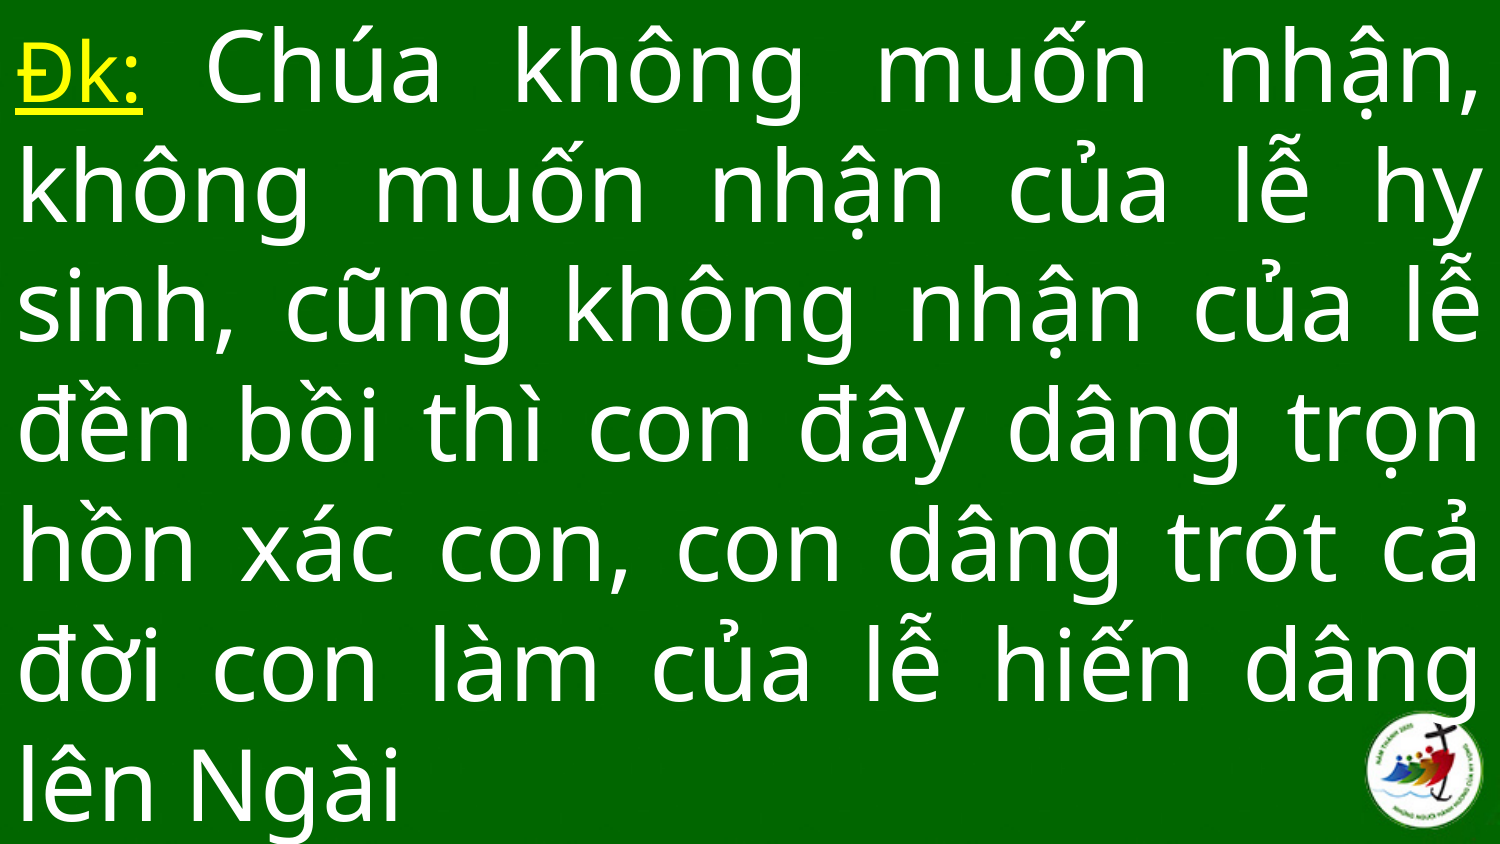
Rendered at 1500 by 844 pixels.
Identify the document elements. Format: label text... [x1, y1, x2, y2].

title Đk: Chúa không muốn nhận, không muốn nhận của lễ hy sinh, cũng không nhận của lễ đền bồi thì con đây dâng trọn hồn xác con, con dâng trót cả đời con làm của lễ hiến dâng lên Ngài [0, 0, 1500, 844]
